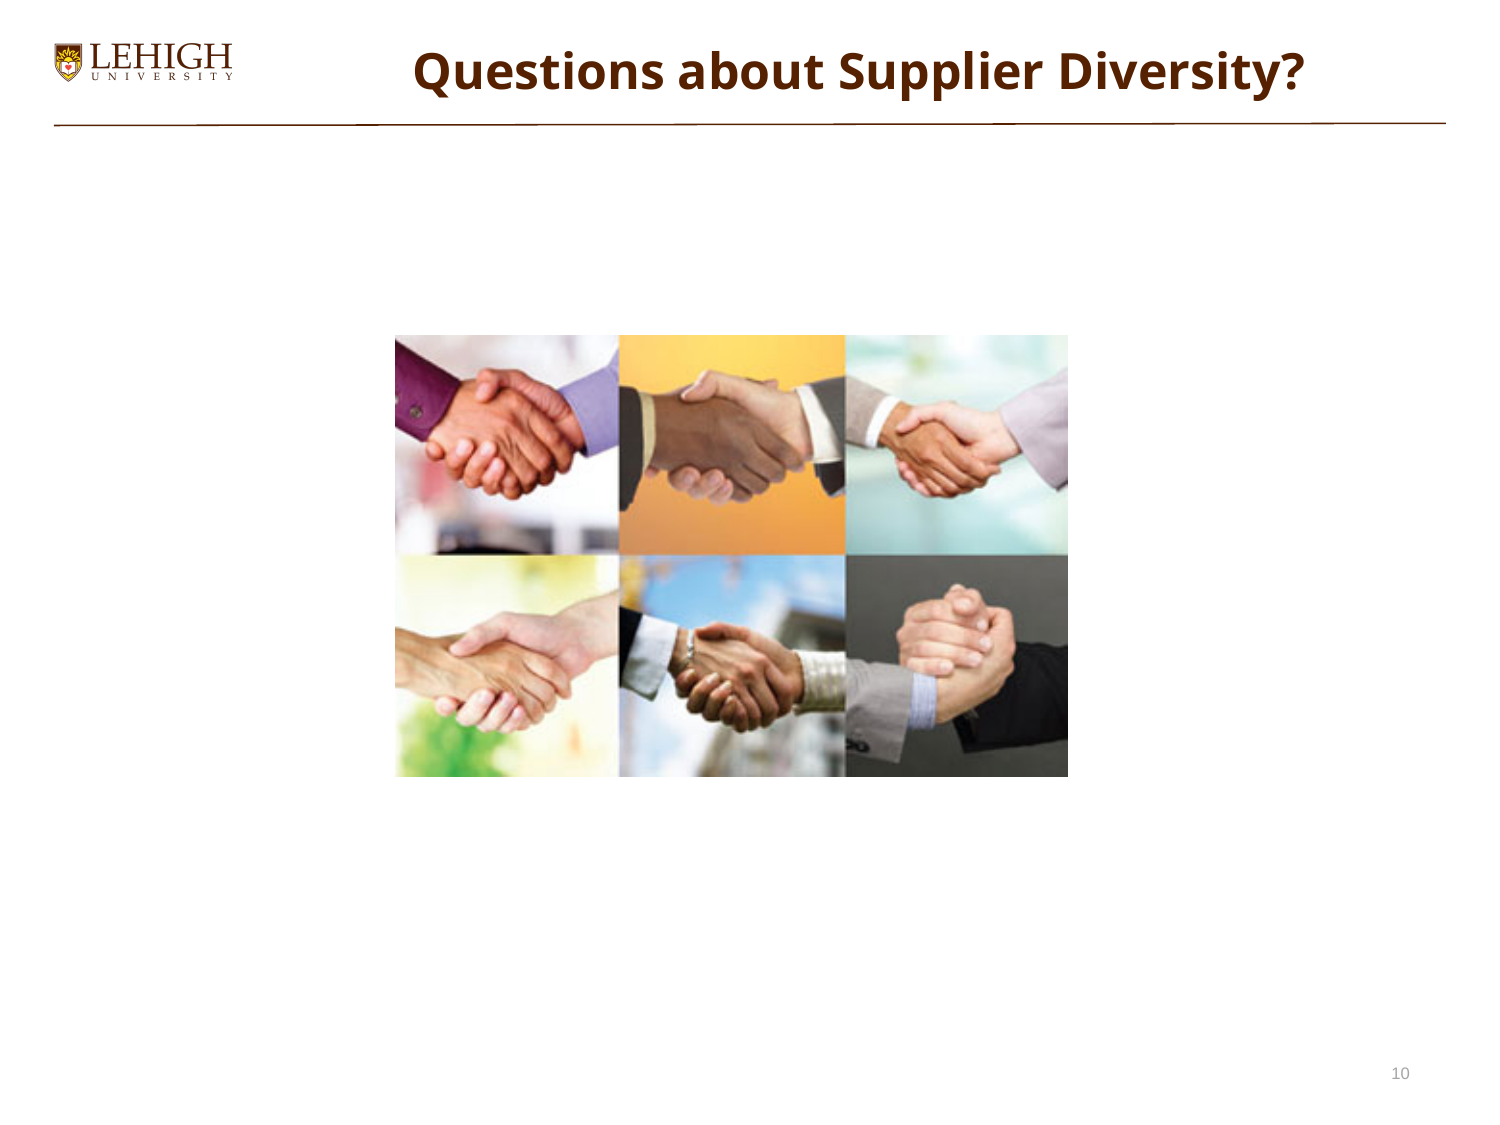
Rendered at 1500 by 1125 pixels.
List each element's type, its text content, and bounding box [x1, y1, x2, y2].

picture [43, 32, 243, 94]
title Questions about Supplier Diversity? [397, 24, 1500, 150]
picture [395, 335, 1068, 777]
